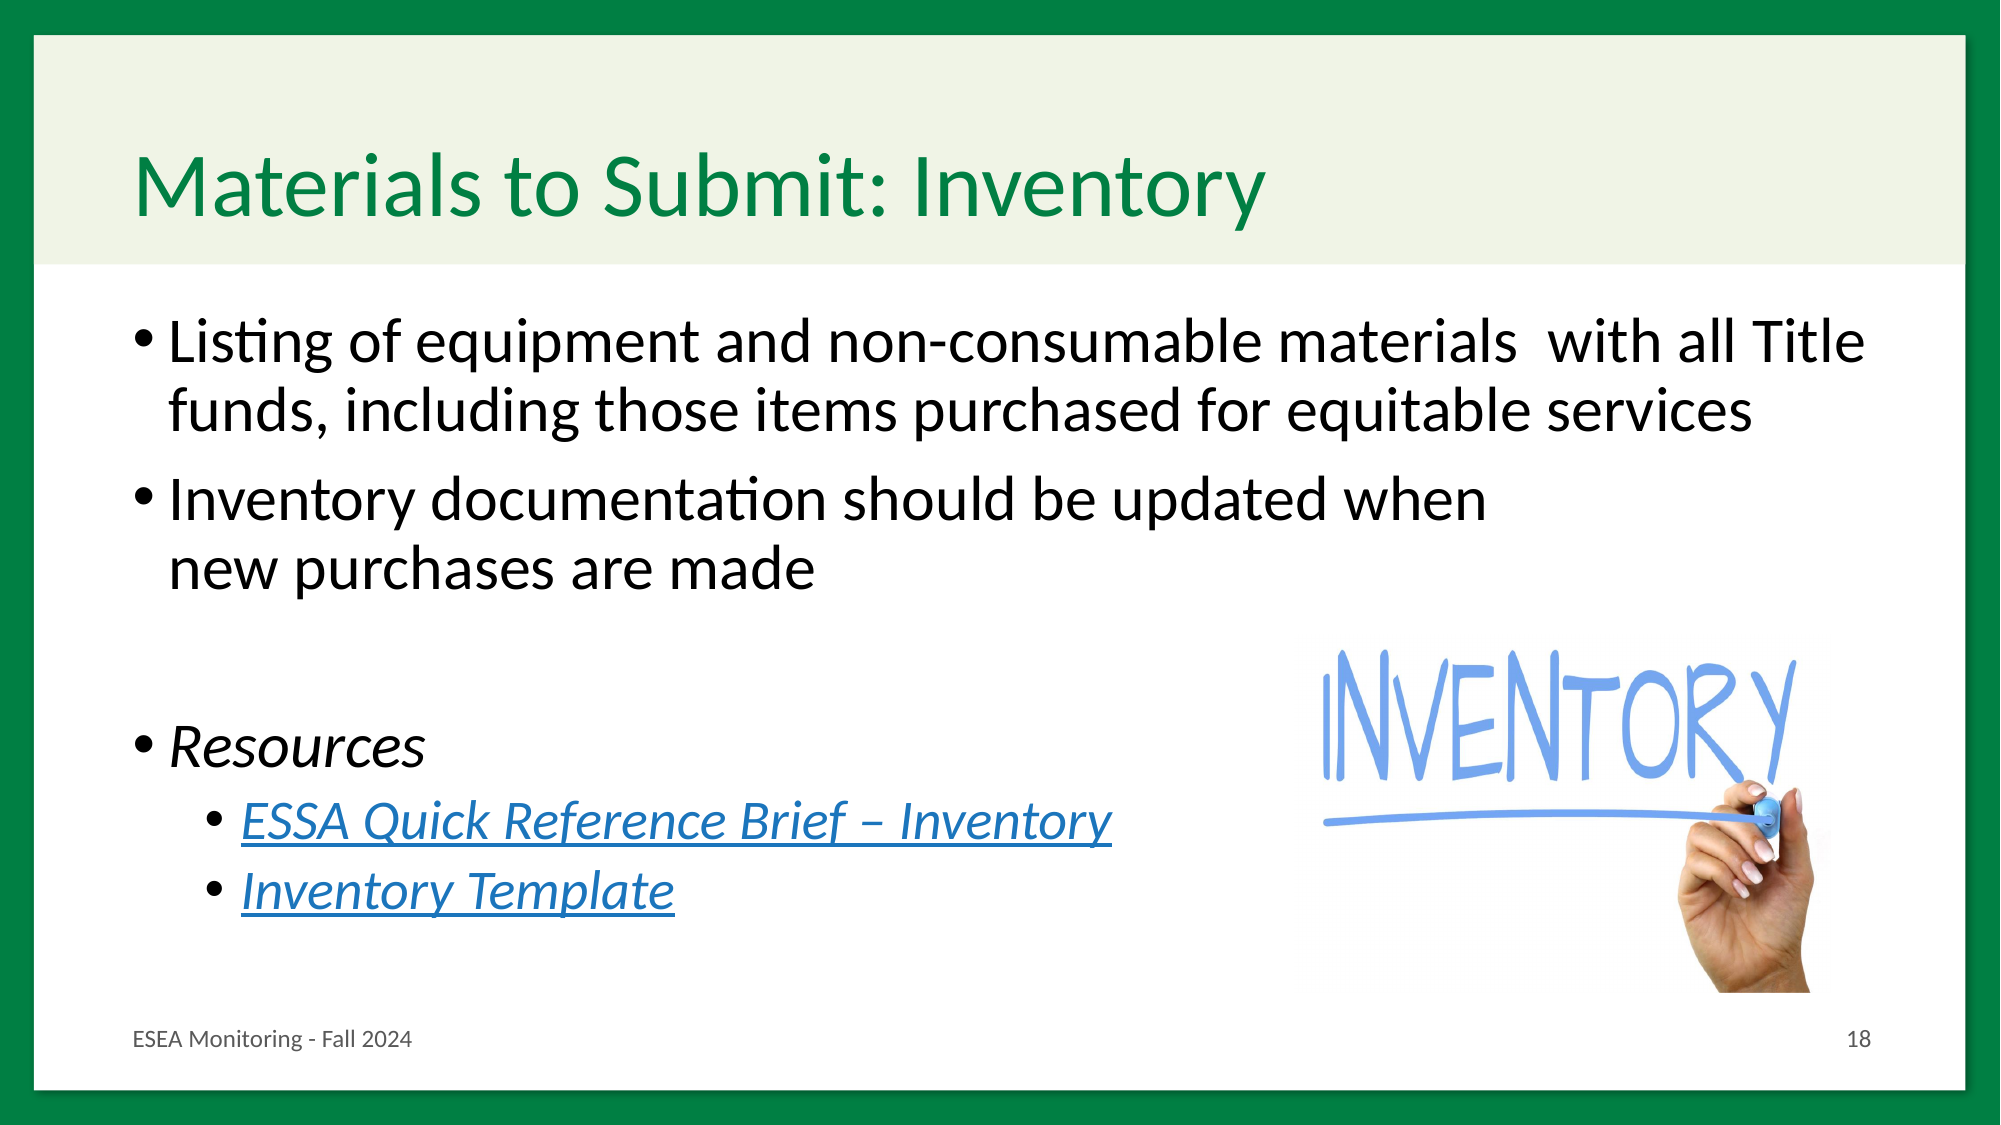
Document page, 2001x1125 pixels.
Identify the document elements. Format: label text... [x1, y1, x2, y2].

list Listing of equipment and non-consumable materials with all Title funds, including those items purchased for equitable services Inventory documentation should be updated when new purchases are made Resources ESSA Quick Reference Brief – Inventory Inventory Template [117, 299, 1887, 974]
footer ESEA Monitoring - Fall 2024 [117, 1007, 588, 1068]
slide_number 18 [1412, 1007, 1887, 1068]
picture [1294, 634, 1831, 993]
title Materials to Submit: Inventory [117, 75, 1887, 244]
